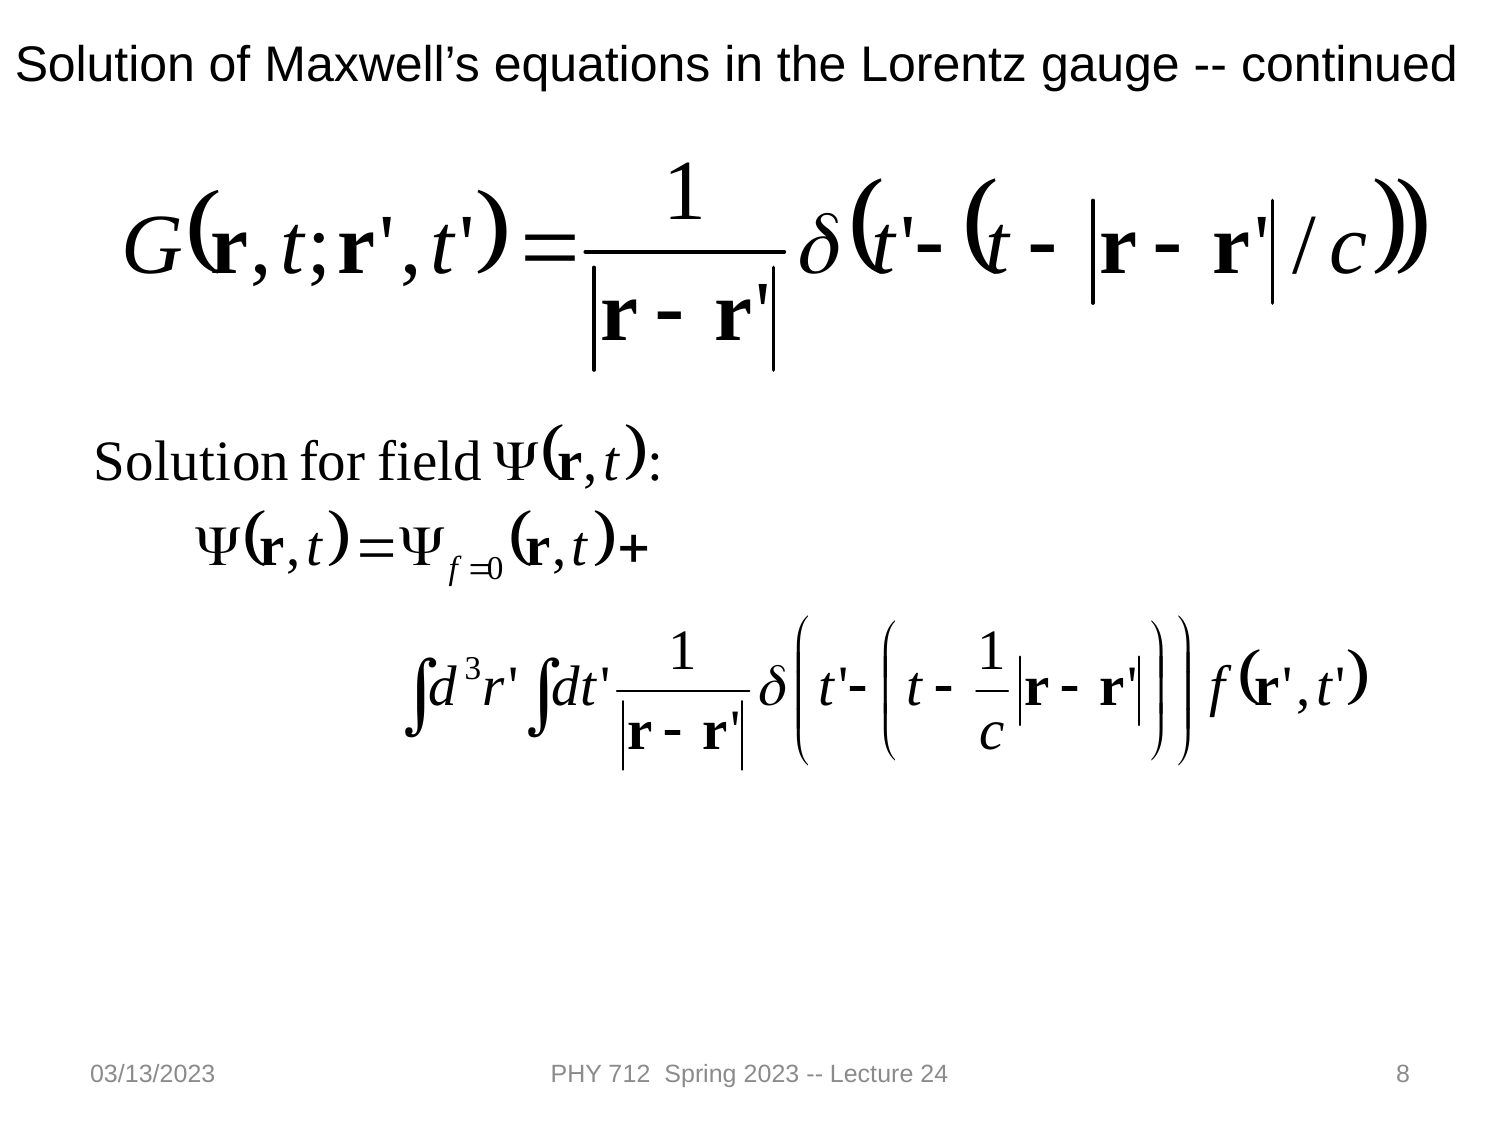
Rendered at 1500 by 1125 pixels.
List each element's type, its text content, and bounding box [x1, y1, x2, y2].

slide_number 8 [1074, 1042, 1425, 1103]
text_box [110, 137, 1433, 388]
text_box Solution of Maxwell’s equations in the Lorentz gauge -- continued [0, 24, 1500, 100]
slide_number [75, 1042, 425, 1103]
footer PHY 712 Spring 2023 -- Lecture 24 [512, 1042, 988, 1103]
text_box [87, 424, 1370, 854]
